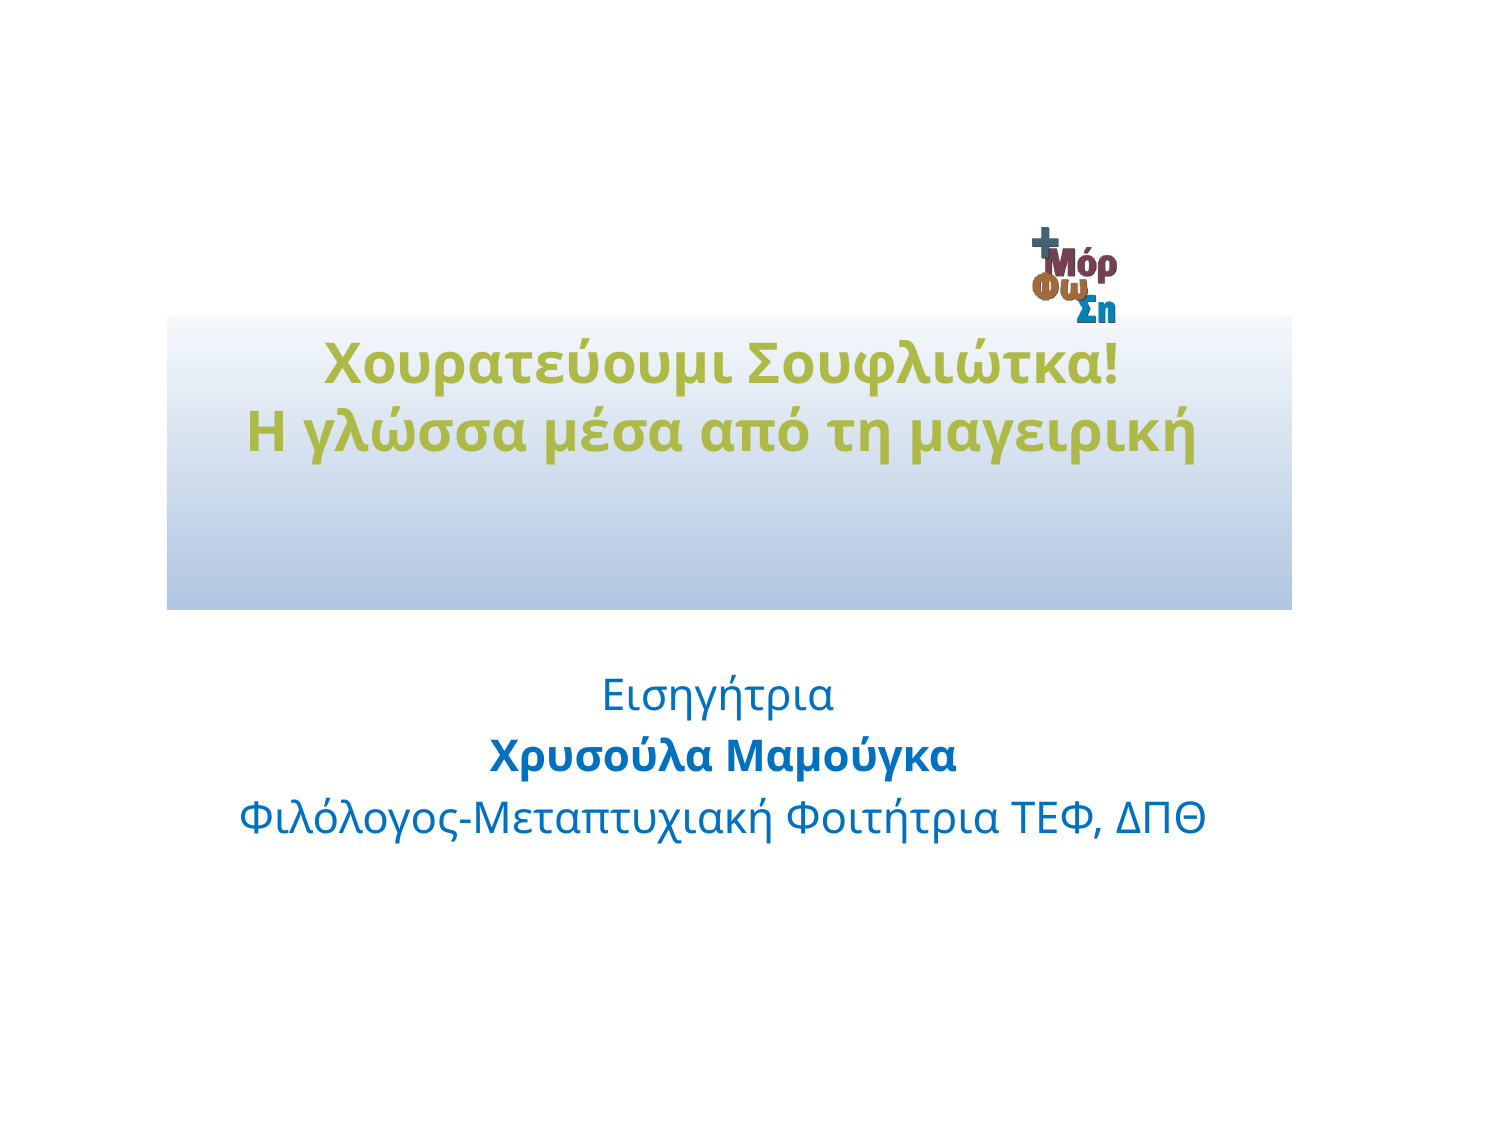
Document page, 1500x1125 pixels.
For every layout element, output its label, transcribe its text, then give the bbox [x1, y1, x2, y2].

title Χουρατεύουμι Σουφλιώτκα! Η γλώσσα μέσα από τη μαγειρική [166, 315, 1292, 610]
picture [1006, 207, 1141, 342]
subtitle Εισηγήτρια Χρυσούλα Μαμούγκα Φιλόλογος-Μεταπτυχιακή Φοιτήτρια ΤΕΦ, ΔΠΘ [166, 659, 1292, 864]
